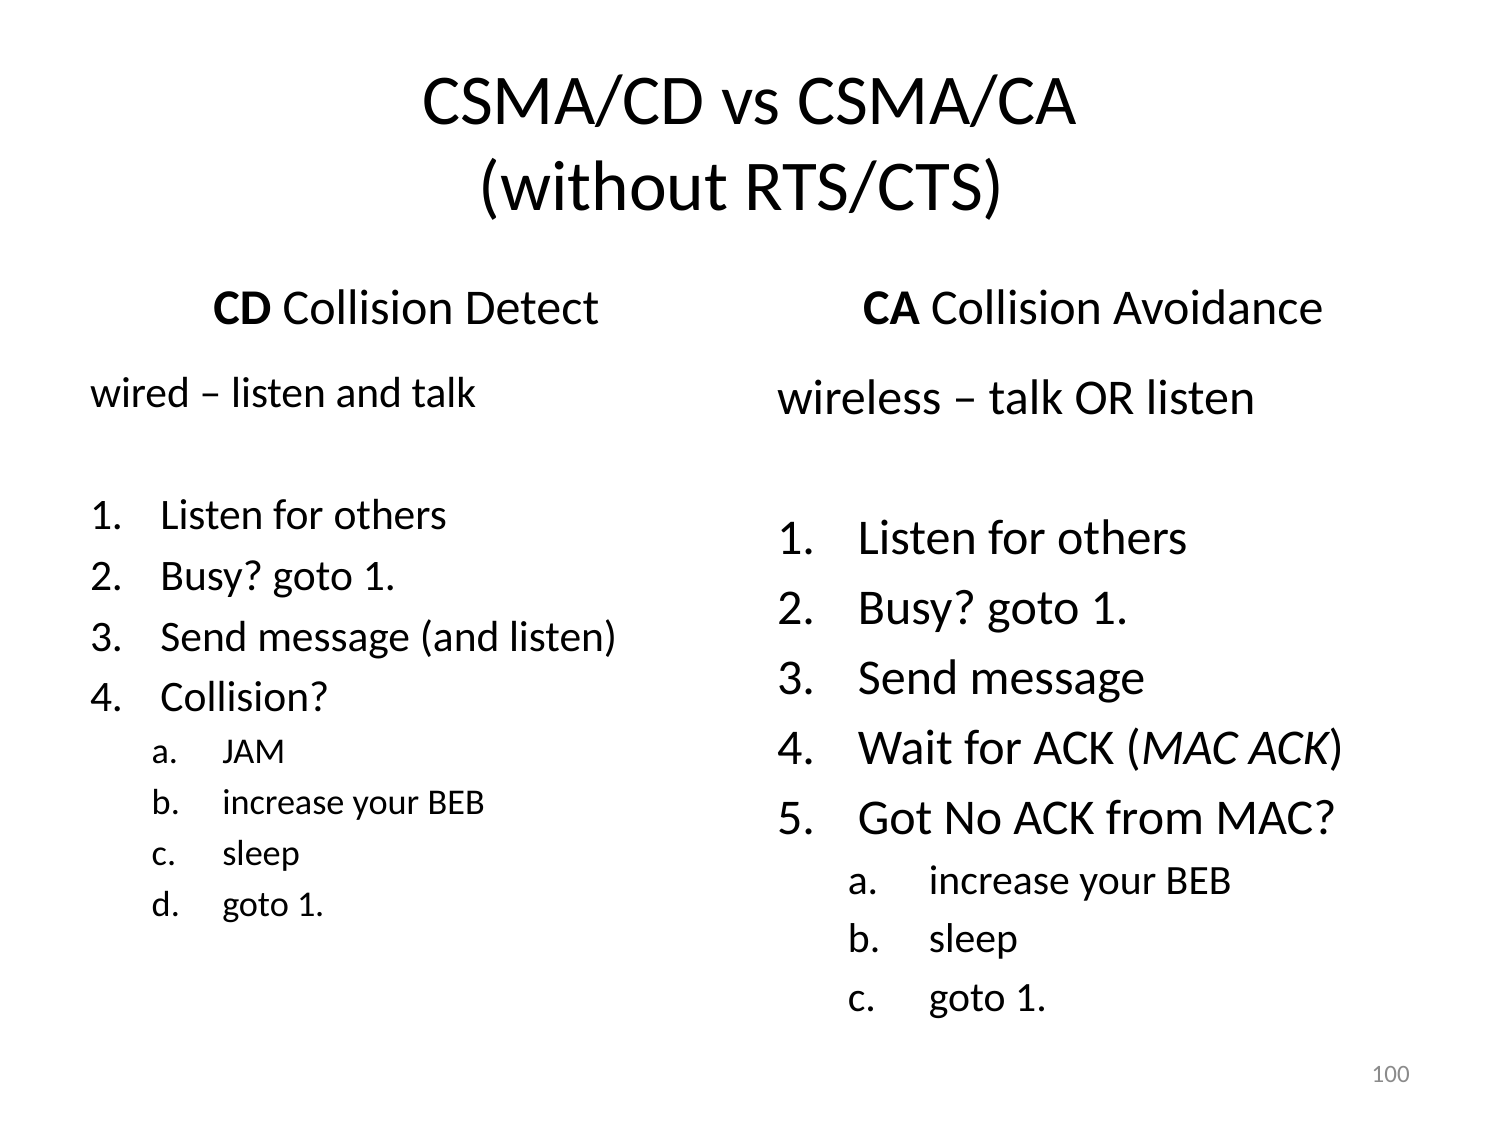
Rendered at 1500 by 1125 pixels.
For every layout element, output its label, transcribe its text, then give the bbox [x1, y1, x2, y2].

list wired – listen and talk Listen for others Busy? goto 1. Send message (and listen) Collision? JAM increase your BEB sleep goto 1. [75, 356, 738, 933]
slide_number 100 [1074, 1042, 1425, 1103]
title CSMA/CD vs CSMA/CA (without RTS/CTS) [75, 45, 1425, 233]
list CD Collision Detect [75, 251, 738, 356]
list CA Collision Avoidance [761, 251, 1425, 356]
list wireless – talk OR listen Listen for others Busy? goto 1. Send message Wait for ACK (MAC ACK) Got No ACK from MAC? increase your BEB sleep goto 1. [761, 356, 1425, 1125]
